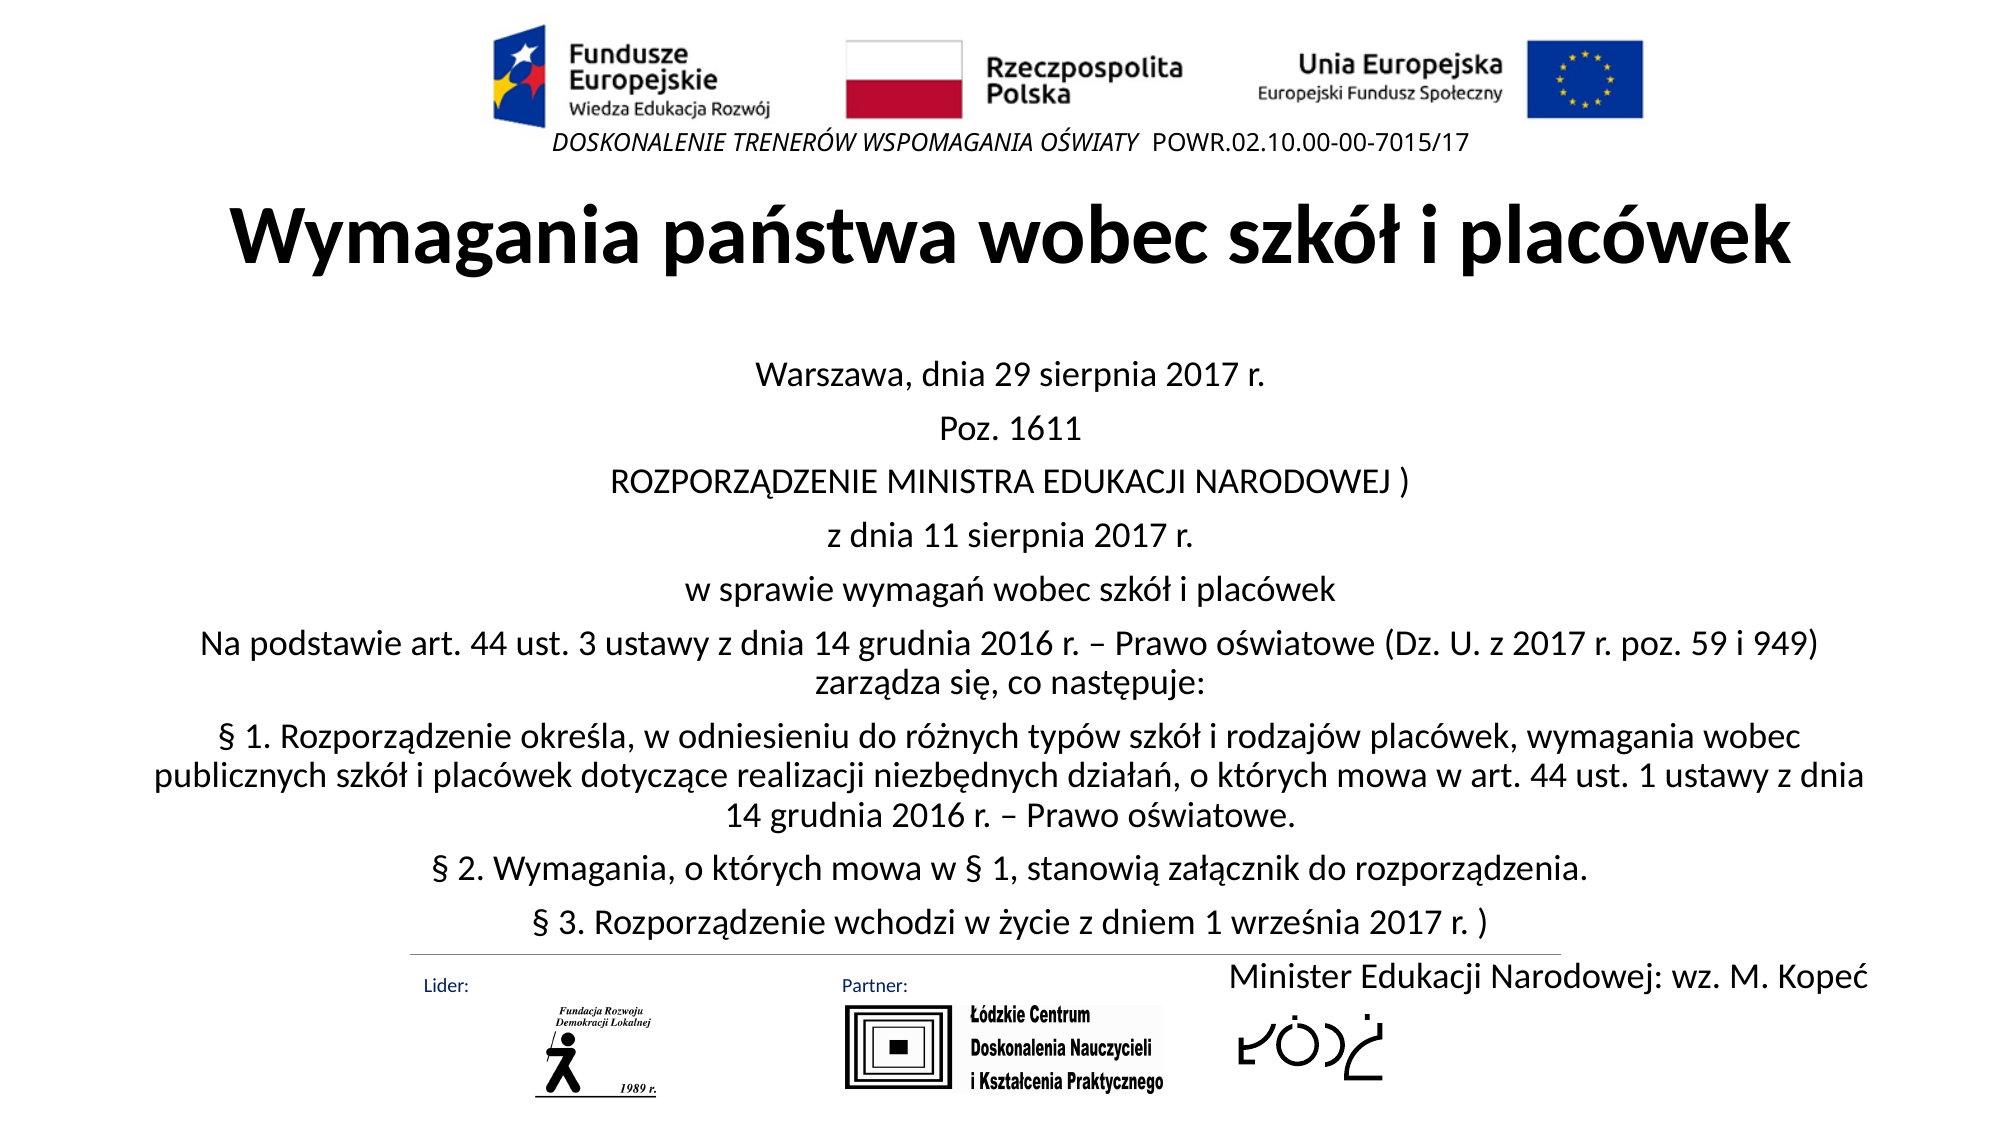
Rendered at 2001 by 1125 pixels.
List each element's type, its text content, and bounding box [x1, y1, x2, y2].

list Wymagania państwa wobec szkół i placówek Warszawa, dnia 29 sierpnia 2017 r. Poz. 1611 ROZPORZĄDZENIE MINISTRA EDUKACJI NARODOWEJ ) z dnia 11 sierpnia 2017 r. w sprawie wymagań wobec szkół i placówek Na podstawie art. 44 ust. 3 ustawy z dnia 14 grudnia 2016 r. – Prawo oświatowe (Dz. U. z 2017 r. poz. 59 i 949) zarządza się, co następuje: § 1. Rozporządzenie określa, w odniesieniu do różnych typów szkół i rodzajów placówek, wymagania wobec publicznych szkół i placówek dotyczące realizacji niezbędnych działań, o których mowa w art. 44 ust. 1 ustawy z dnia 14 grudnia 2016 r. – Prawo oświatowe. § 2. Wymagania, o których mowa w § 1, stanowią załącznik do rozporządzenia. § 3. Rozporządzenie wchodzi w życie z dniem 1 września 2017 r. ) Minister Edukacji Narodowej: wz. M. Kopeć [137, 182, 1885, 1014]
picture [384, 953, 1587, 1125]
title DOSKONALENIE TRENERÓW WSPOMAGANIA OŚWIATY POWR.02.10.00-00-7015/17 [151, 0, 1871, 169]
picture [468, 0, 1669, 154]
